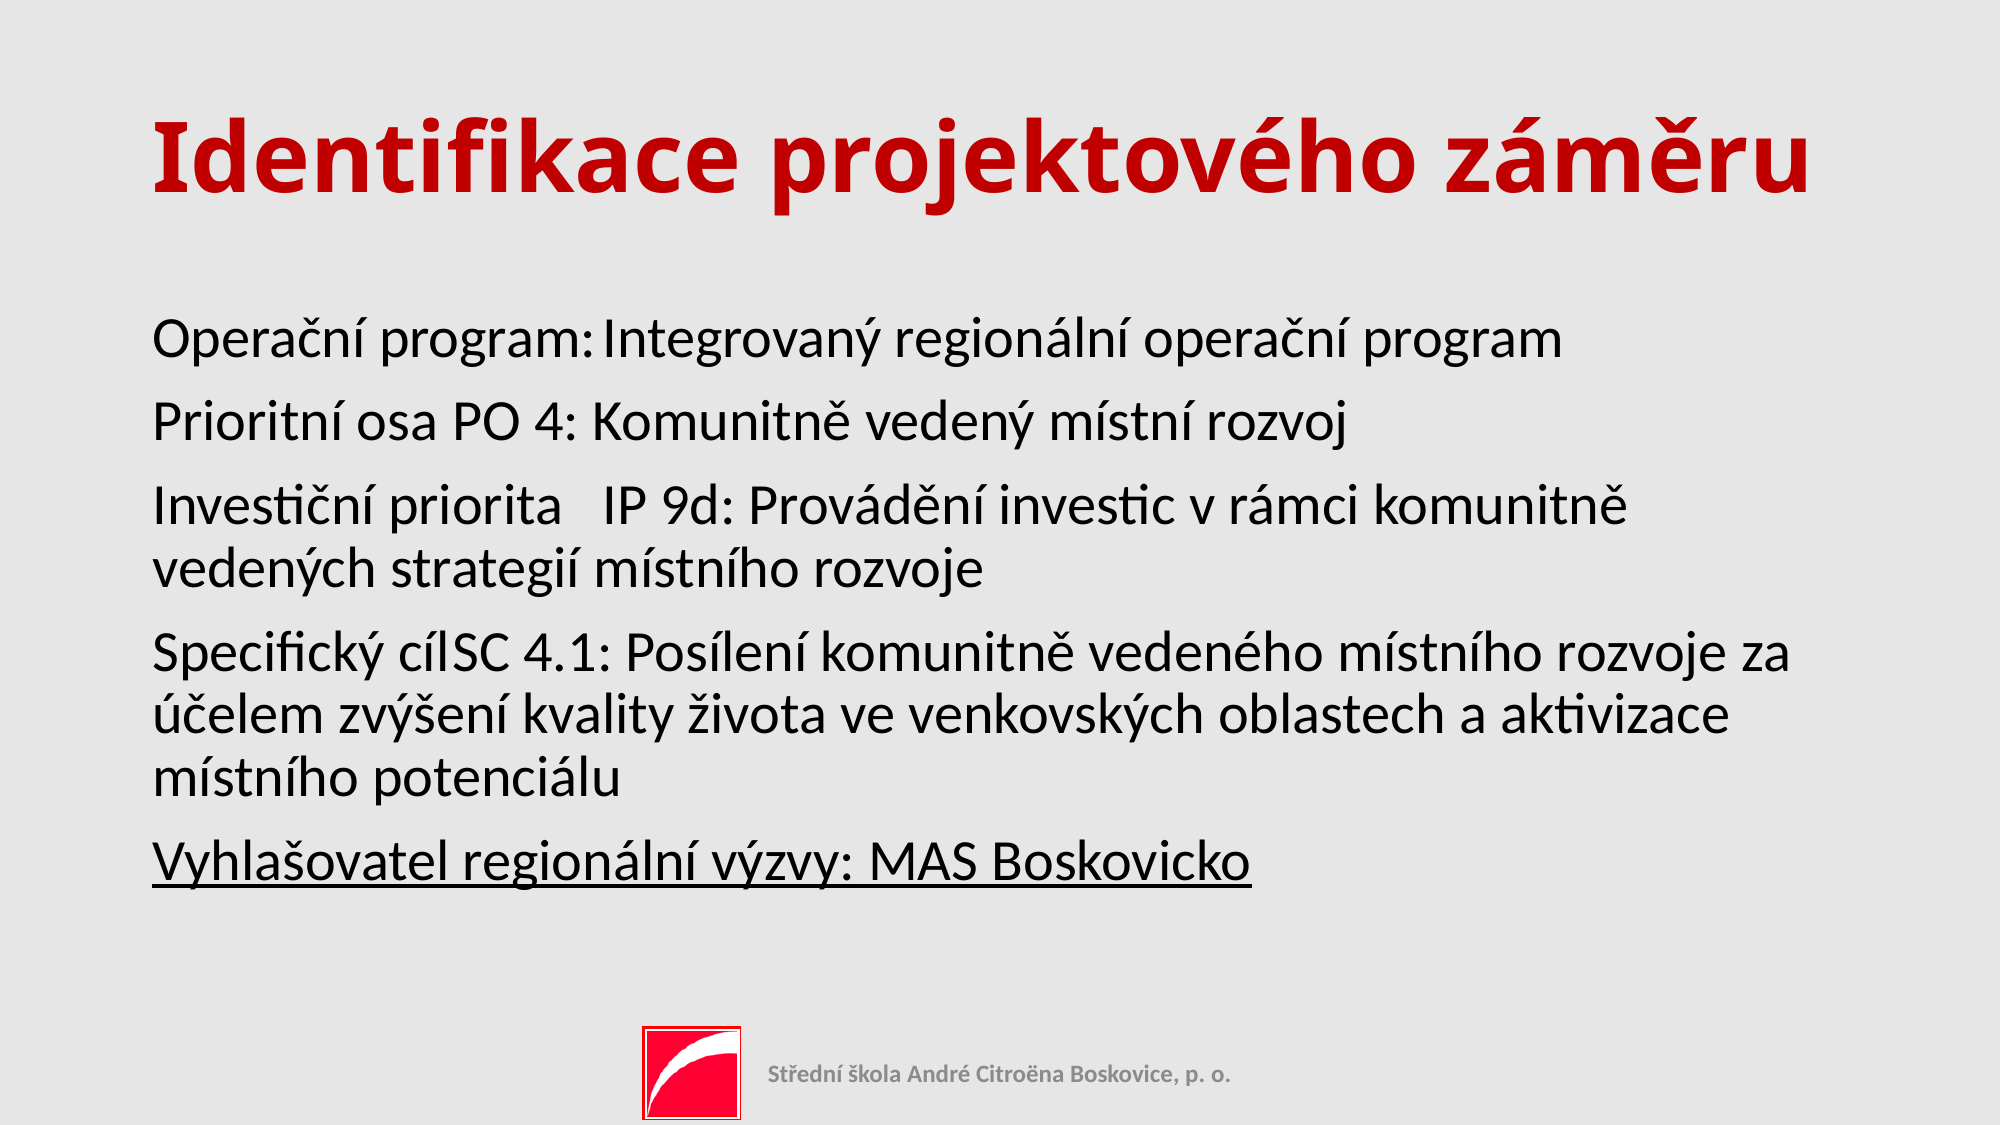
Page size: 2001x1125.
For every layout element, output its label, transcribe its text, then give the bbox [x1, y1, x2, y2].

title Identifikace projektového záměru [137, 52, 1863, 271]
list Operační program: Integrovaný regionální operační program Prioritní osa PO 4: Komunitně vedený místní rozvoj Investiční priorita IP 9d: Provádění investic v rámci komunitně vedených strategií místního rozvoje Specifický cíl SC 4.1: Posílení komunitně vedeného místního rozvoje za účelem zvýšení kvality života ve venkovských oblastech a aktivizace místního potenciálu Vyhlašovatel regionální výzvy: MAS Boskovicko [137, 299, 1863, 1014]
picture [642, 1026, 741, 1120]
footer Střední škola André Citroëna Boskovice, p. o. [741, 1042, 1338, 1103]
